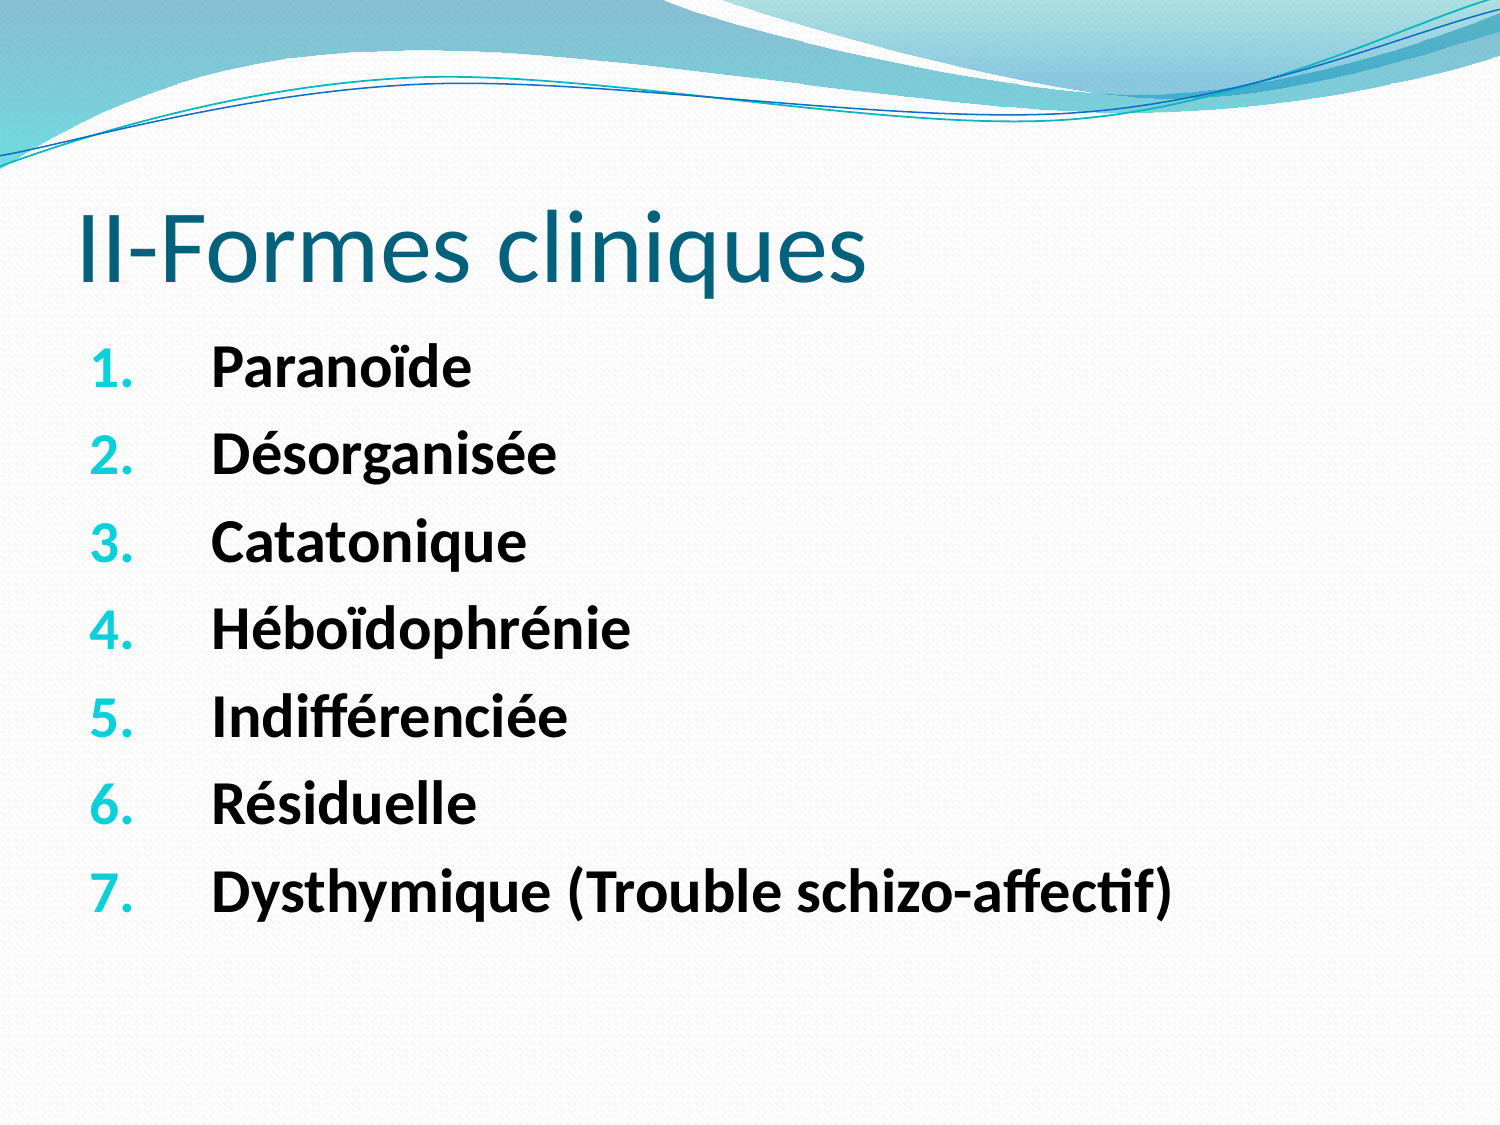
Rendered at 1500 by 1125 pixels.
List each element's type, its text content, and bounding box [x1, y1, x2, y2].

title II-Formes cliniques [75, 115, 1425, 303]
list Paranoïde Désorganisée Catatonique Héboïdophrénie Indifférenciée Résiduelle Dysthymique (Trouble schizo-affectif) [75, 317, 1425, 1038]
